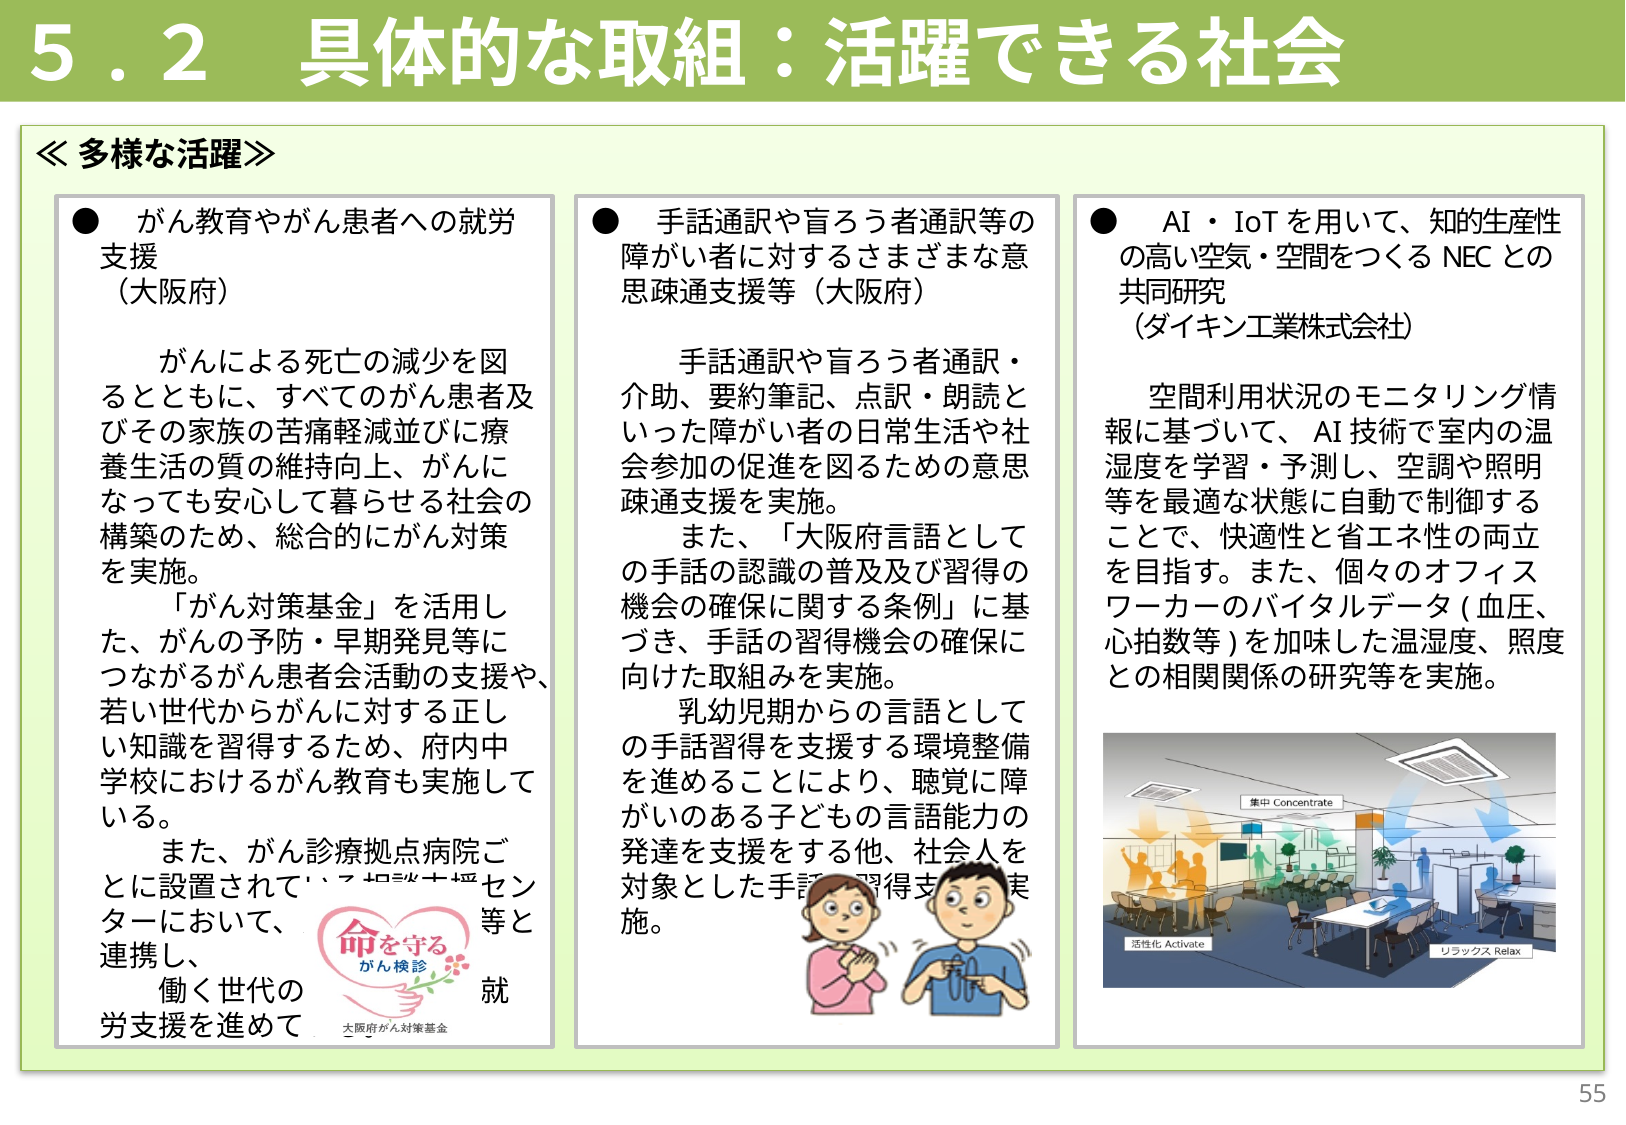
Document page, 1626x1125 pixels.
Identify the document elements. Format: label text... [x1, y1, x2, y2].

title ５.２ 具体的な取組：活躍できる社会 [0, 0, 1625, 102]
picture [1103, 732, 1556, 988]
slide_number 55 [1242, 1065, 1622, 1125]
picture [304, 881, 482, 1036]
text_box ● 手話通訳や盲ろう者通訳等の障がい者に対するさまざまな意思疎通支援等（大阪府） 手話通訳や盲ろう者通訳・介助、要約筆記、点訳・朗読といった障がい者の日常生活や社会参加の促進を図るための意思疎通支援を実施。 また、「大阪府言語としての手話の認識の普及及び習得の機会の確保に関する条例」に基づき、手話の習得機会の確保に向けた取組みを実施。 乳幼児期からの言語としての手話習得を支援する環境整備を進めることにより、聴覚に障がいのある子どもの言語能力の発達を支援をする他、社会人を対象とした手話の習得支援も実施。 [574, 194, 1060, 1049]
text_box ● AI・IoTを用いて、知的生産性の高い空気・空間をつくるNECとの共同研究 （ダイキン工業株式会社） 空間利用状況のモニタリング情報に基づいて、AI技術で室内の温湿度を学習・予測し、空調や照明等を最適な状態に自動で制御することで、快適性と省エネ性の両立を目指す。また、個々のオフィスワーカーのバイタルデータ(血圧、心拍数等)を加味した温湿度、照度との相関関係の研究等を実施。 [1073, 194, 1585, 1049]
text_box ≪多様な活躍≫ [20, 125, 1605, 1071]
picture [800, 859, 1033, 1025]
text_box ● がん教育やがん患者への就労支援 （大阪府） がんによる死亡の減少を図るとともに、すべてのがん患者及びその家族の苦痛軽減並びに療養生活の質の維持向上、がんになっても安心して暮らせる社会の構築のため、総合的にがん対策を実施。 「がん対策基金」を活用した、がんの予防・早期発見等につながるがん患者会活動の支援や、若い世代からがんに対する正しい知識を習得するため、府内中学校におけるがん教育も実施している。 また、がん診療拠点病院ごとに設置されている相談支援センターにおいて、労働関係機関等と連携し、 働く世代のがん患者への就労支援を進めている。 [54, 194, 555, 1049]
